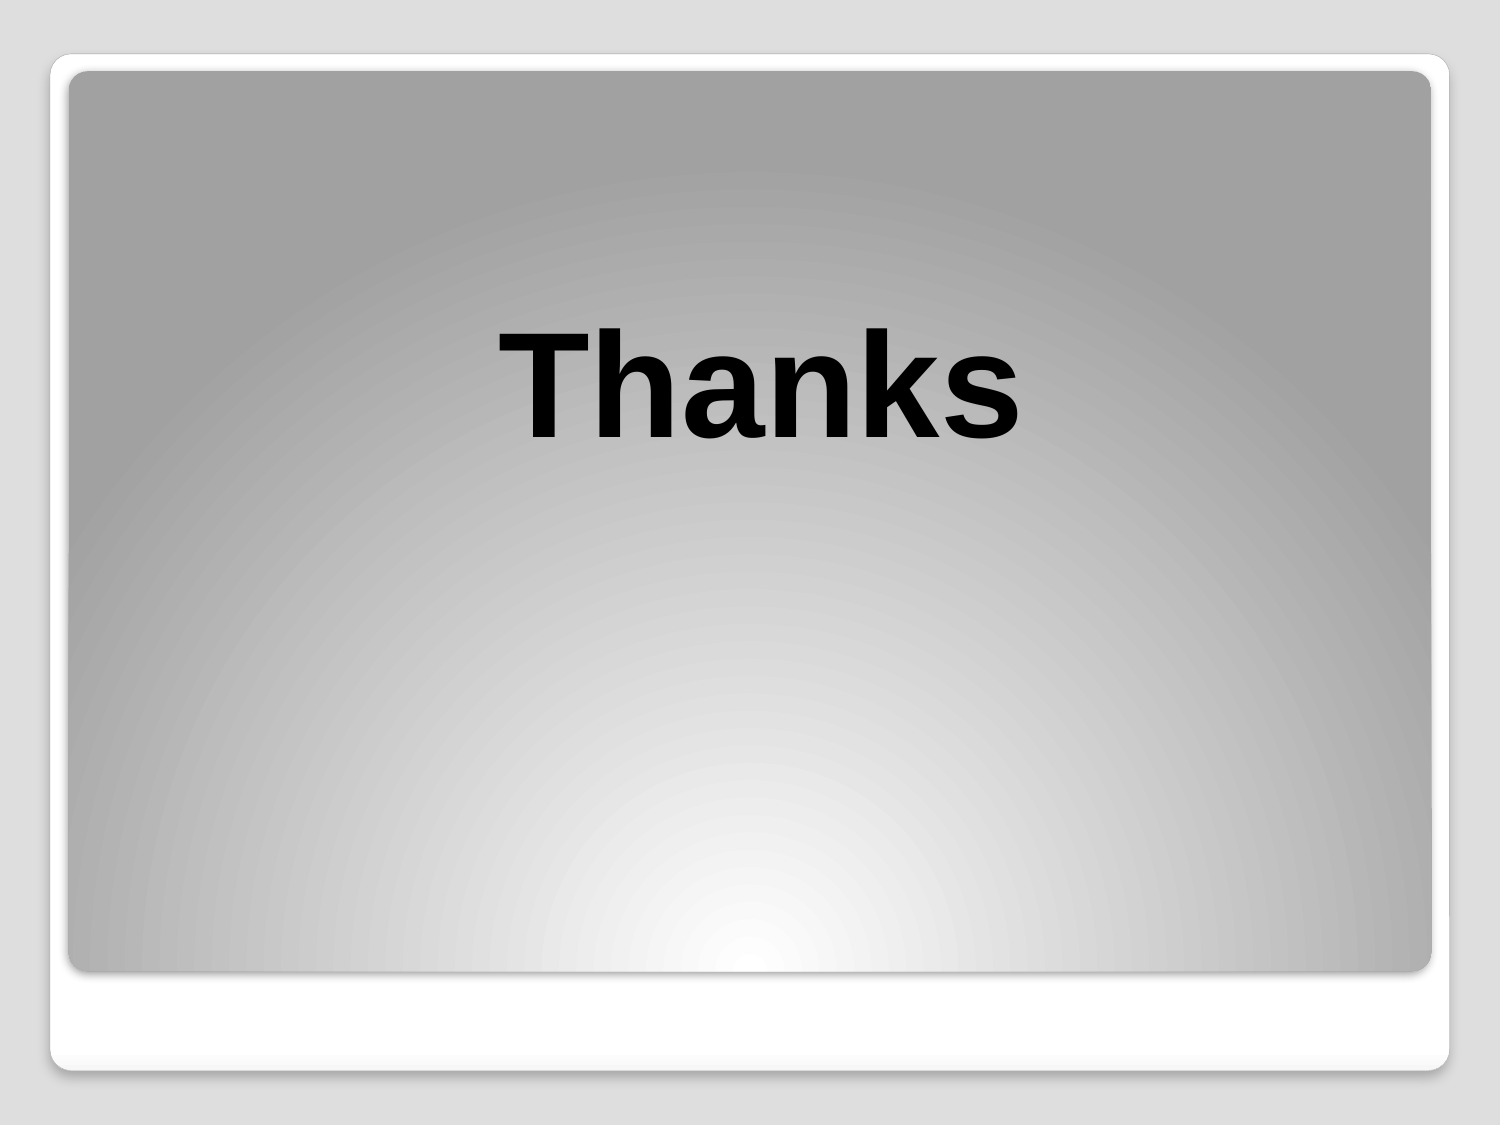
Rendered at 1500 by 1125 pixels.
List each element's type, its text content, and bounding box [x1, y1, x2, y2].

list Thanks [82, 86, 1426, 775]
